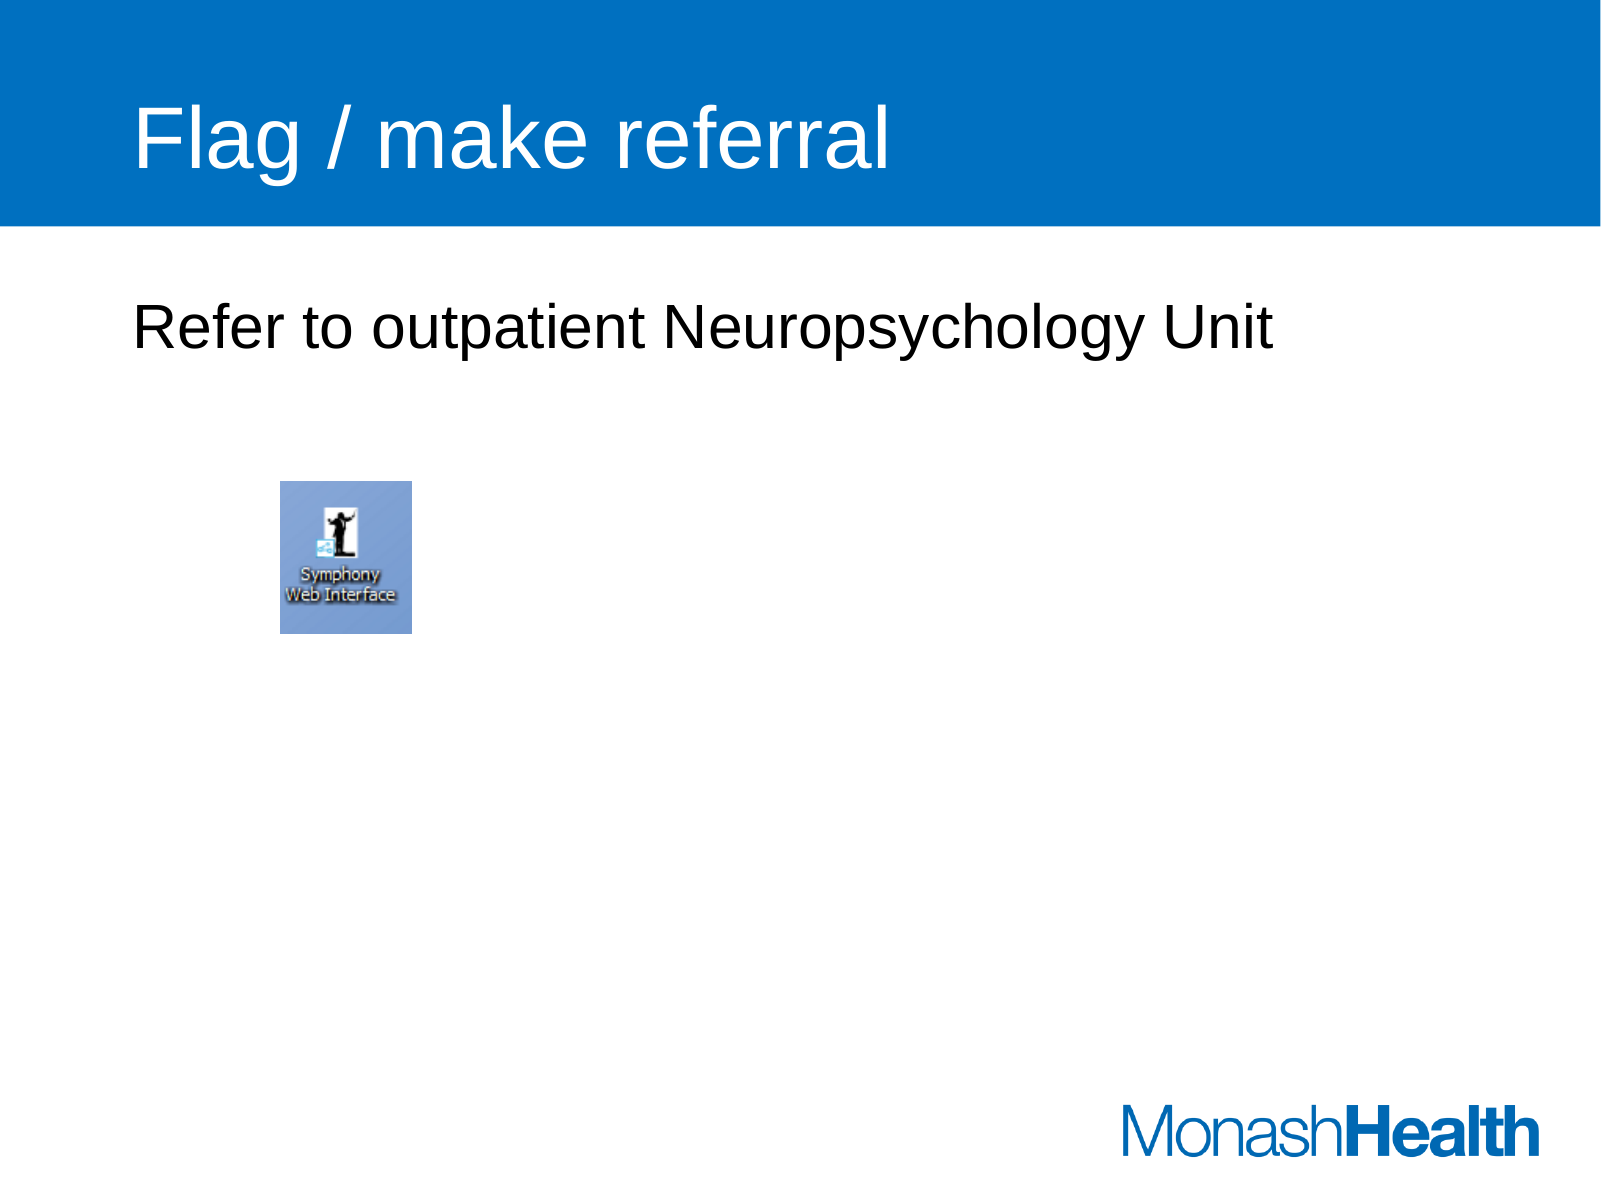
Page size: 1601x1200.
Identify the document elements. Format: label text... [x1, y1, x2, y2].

list Refer to outpatient Neuropsychology Unit [117, 289, 1535, 1057]
picture [280, 481, 412, 634]
title Flag / make referral [0, 0, 1601, 227]
picture [1118, 1094, 1539, 1171]
